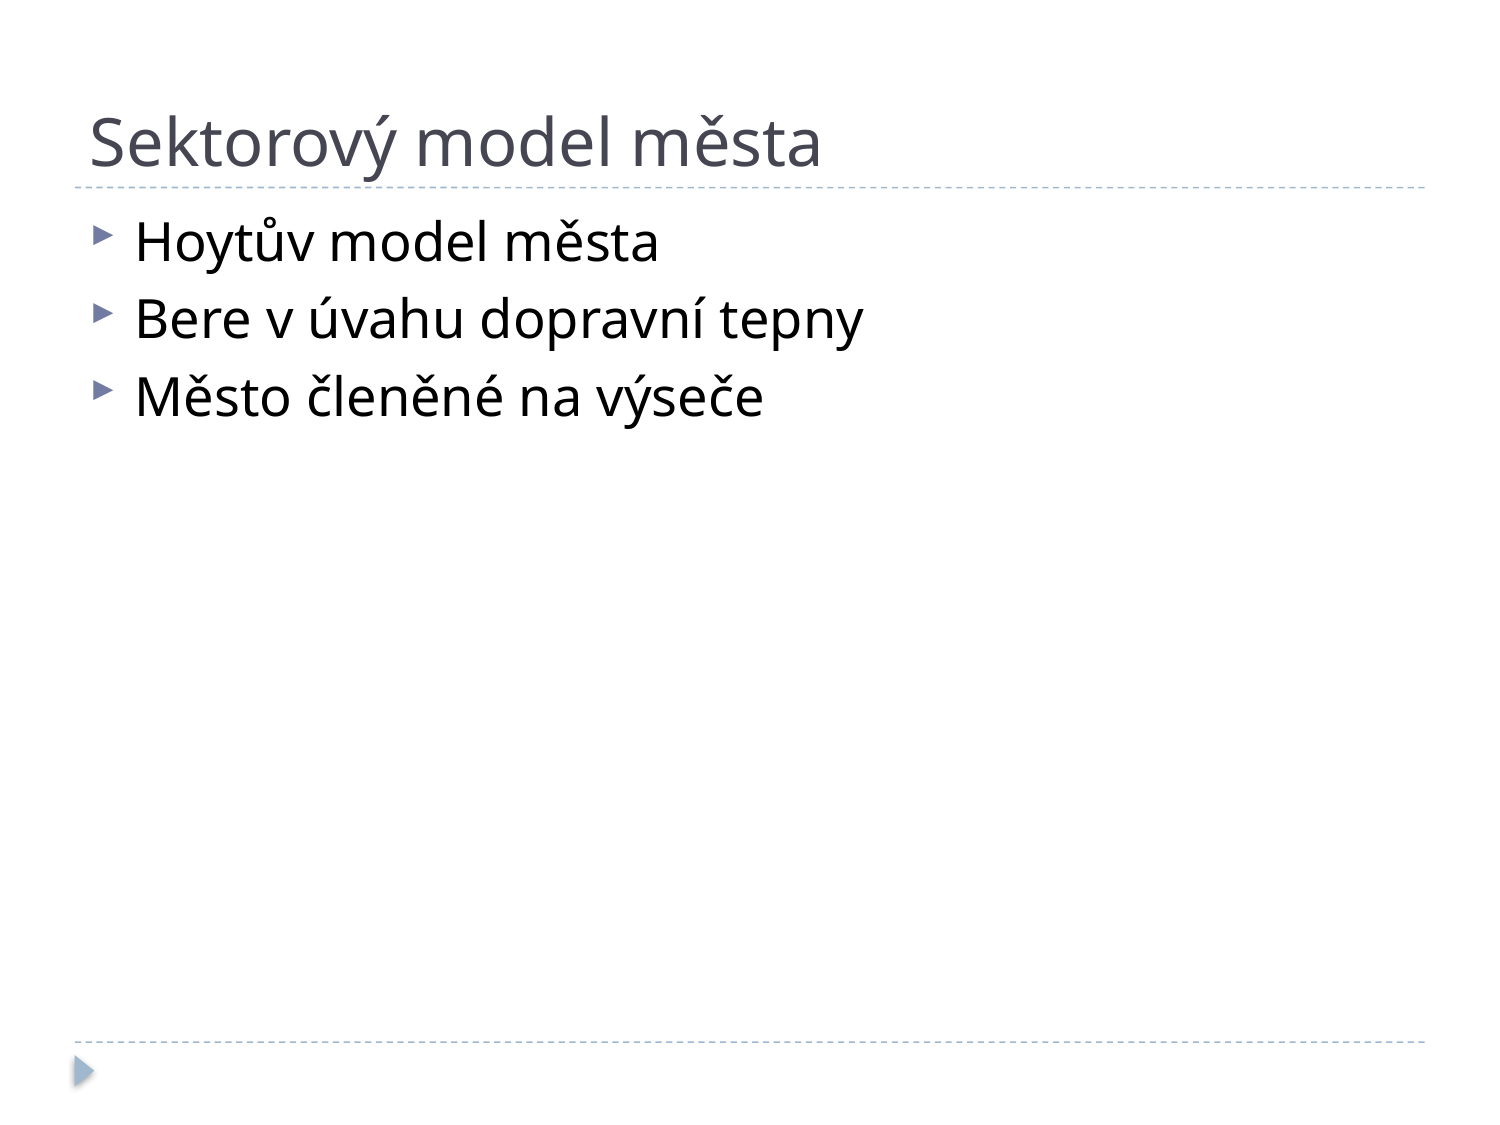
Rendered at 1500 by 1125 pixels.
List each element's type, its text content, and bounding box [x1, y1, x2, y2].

list Hoytův model města Bere v úvahu dopravní tepny Město členěné na výseče [75, 200, 1425, 1010]
title Sektorový model města [75, 24, 1425, 188]
